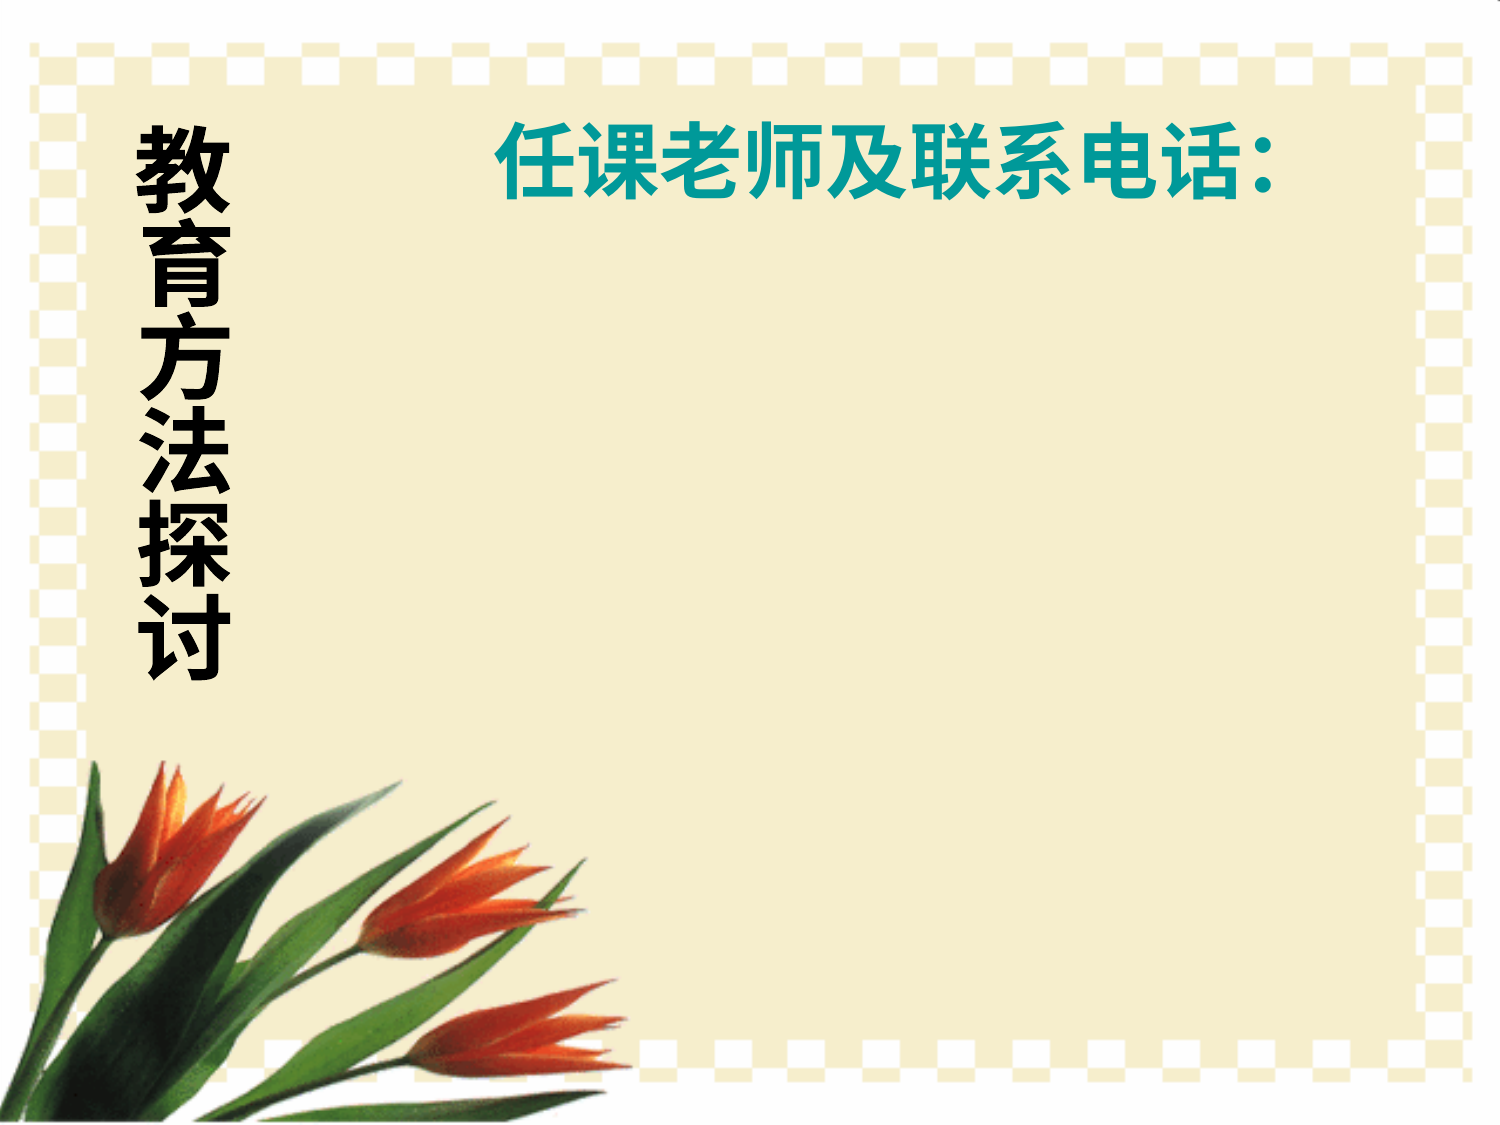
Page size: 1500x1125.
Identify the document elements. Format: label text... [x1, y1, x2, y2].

text_box 任课老师及联系电话： [478, 101, 1424, 217]
picture [0, 0, 1500, 1125]
